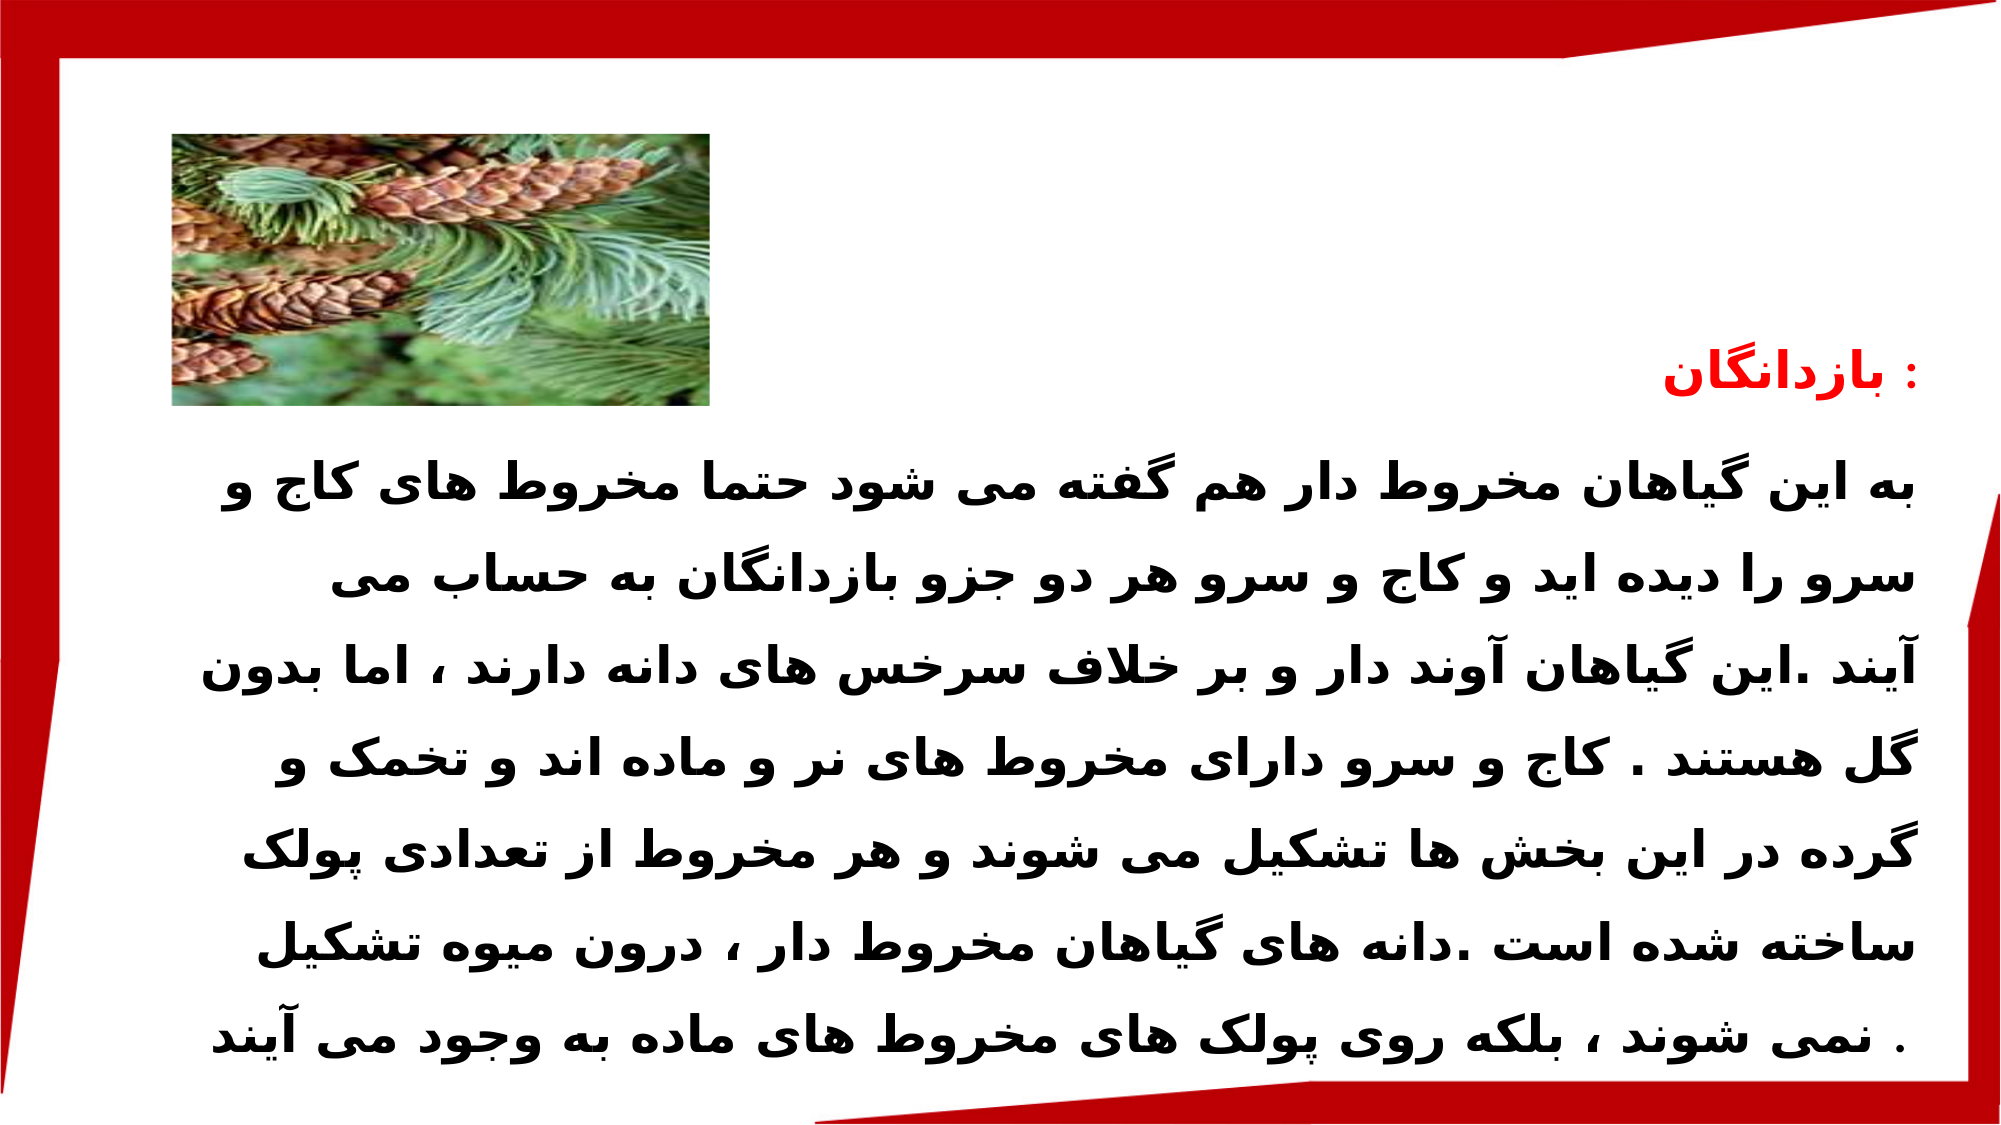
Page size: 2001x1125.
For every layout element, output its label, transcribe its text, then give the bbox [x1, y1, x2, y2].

list بازدانگان : به این گیاهان مخروط دار هم گفته می شود حتما مخروط های کاج و سرو را دیده اید و کاج و سرو هر دو جزو بازدانگان به حساب می آیند .این گیاهان آوند دار و بر خلاف سرخس های دانه دارند ، اما بدون گل هستند . کاج و سرو دارای مخروط های نر و ماده اند و تخمک و گرده در این بخش ها تشکیل می شوند و هر مخروط از تعدادی پولک ساخته شده است .دانه های گیاهان مخروط دار ، درون میوه تشکیل نمی شوند ، بلکه روی پولک های مخروط های ماده به وجود می آیند . [137, 299, 1934, 1075]
picture [0, 0, 2001, 1125]
